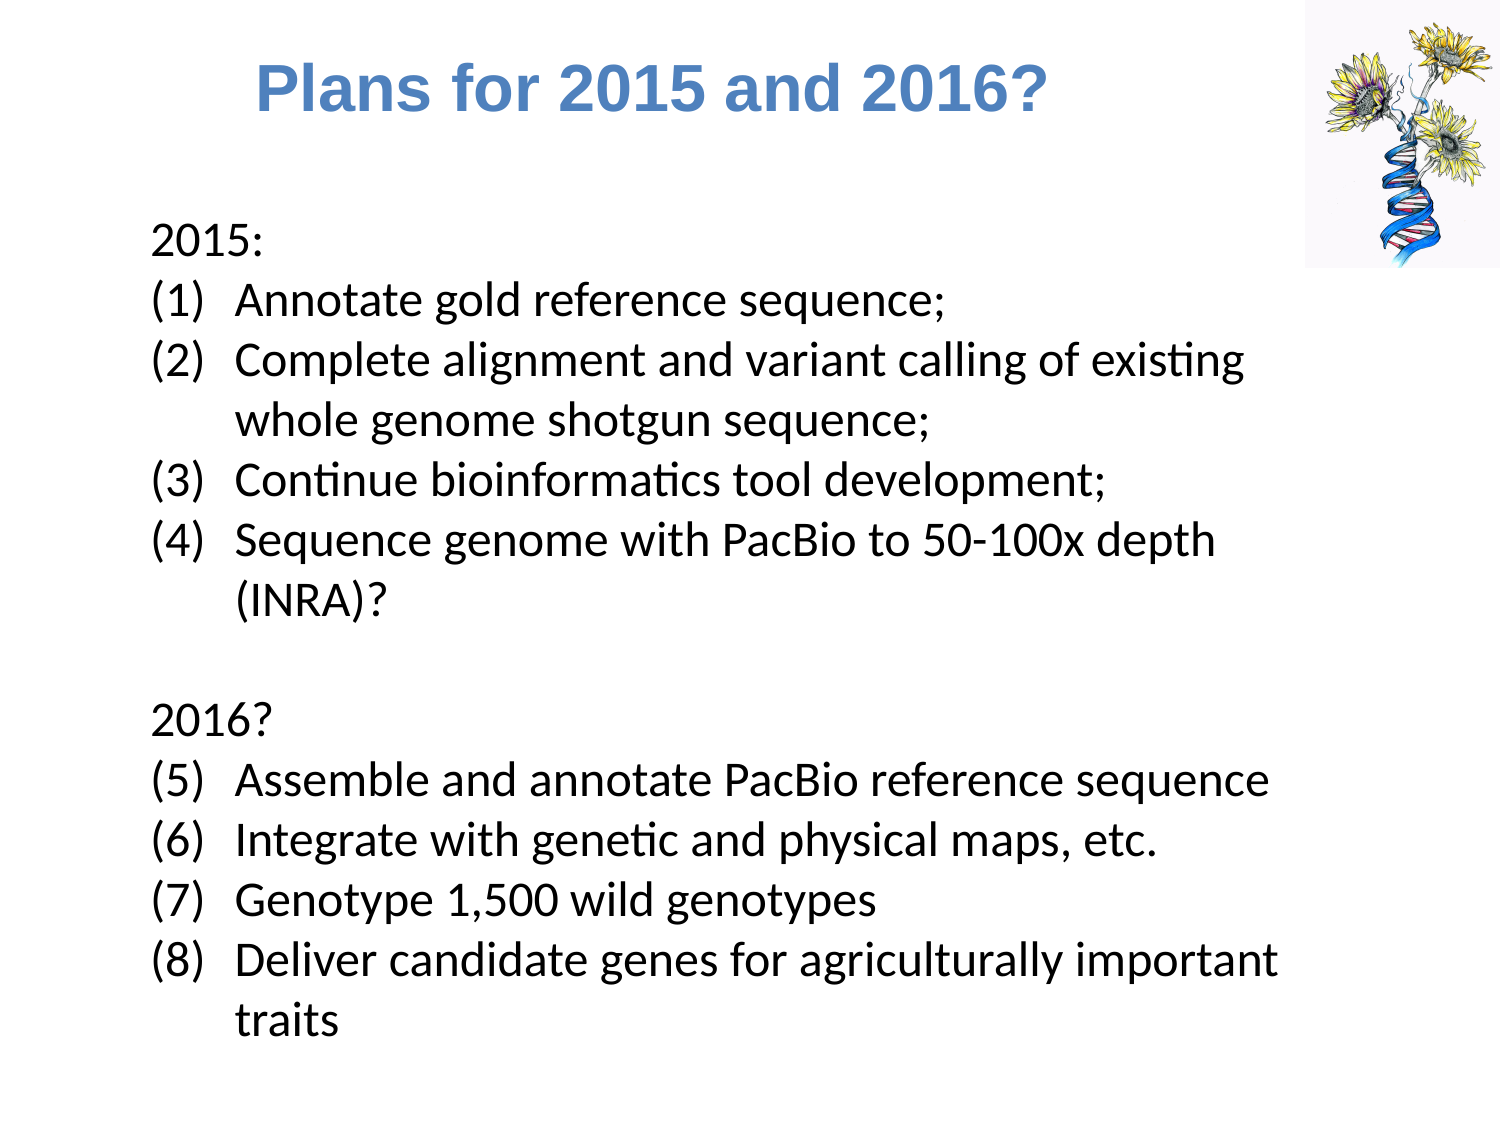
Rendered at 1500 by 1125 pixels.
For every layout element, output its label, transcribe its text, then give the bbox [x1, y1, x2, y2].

picture [1305, 0, 1500, 269]
text_box 2015: Annotate gold reference sequence; Complete alignment and variant calling of existing whole genome shotgun sequence; Continue bioinformatics tool development; Sequence genome with PacBio to 50-100x depth (INRA)? 2016? Assemble and annotate PacBio reference sequence Integrate with genetic and physical maps, etc. Genotype 1,500 wild genotypes Deliver candidate genes for agriculturally important traits [135, 199, 1361, 1125]
text_box Plans for 2015 and 2016? [15, 36, 1291, 177]
